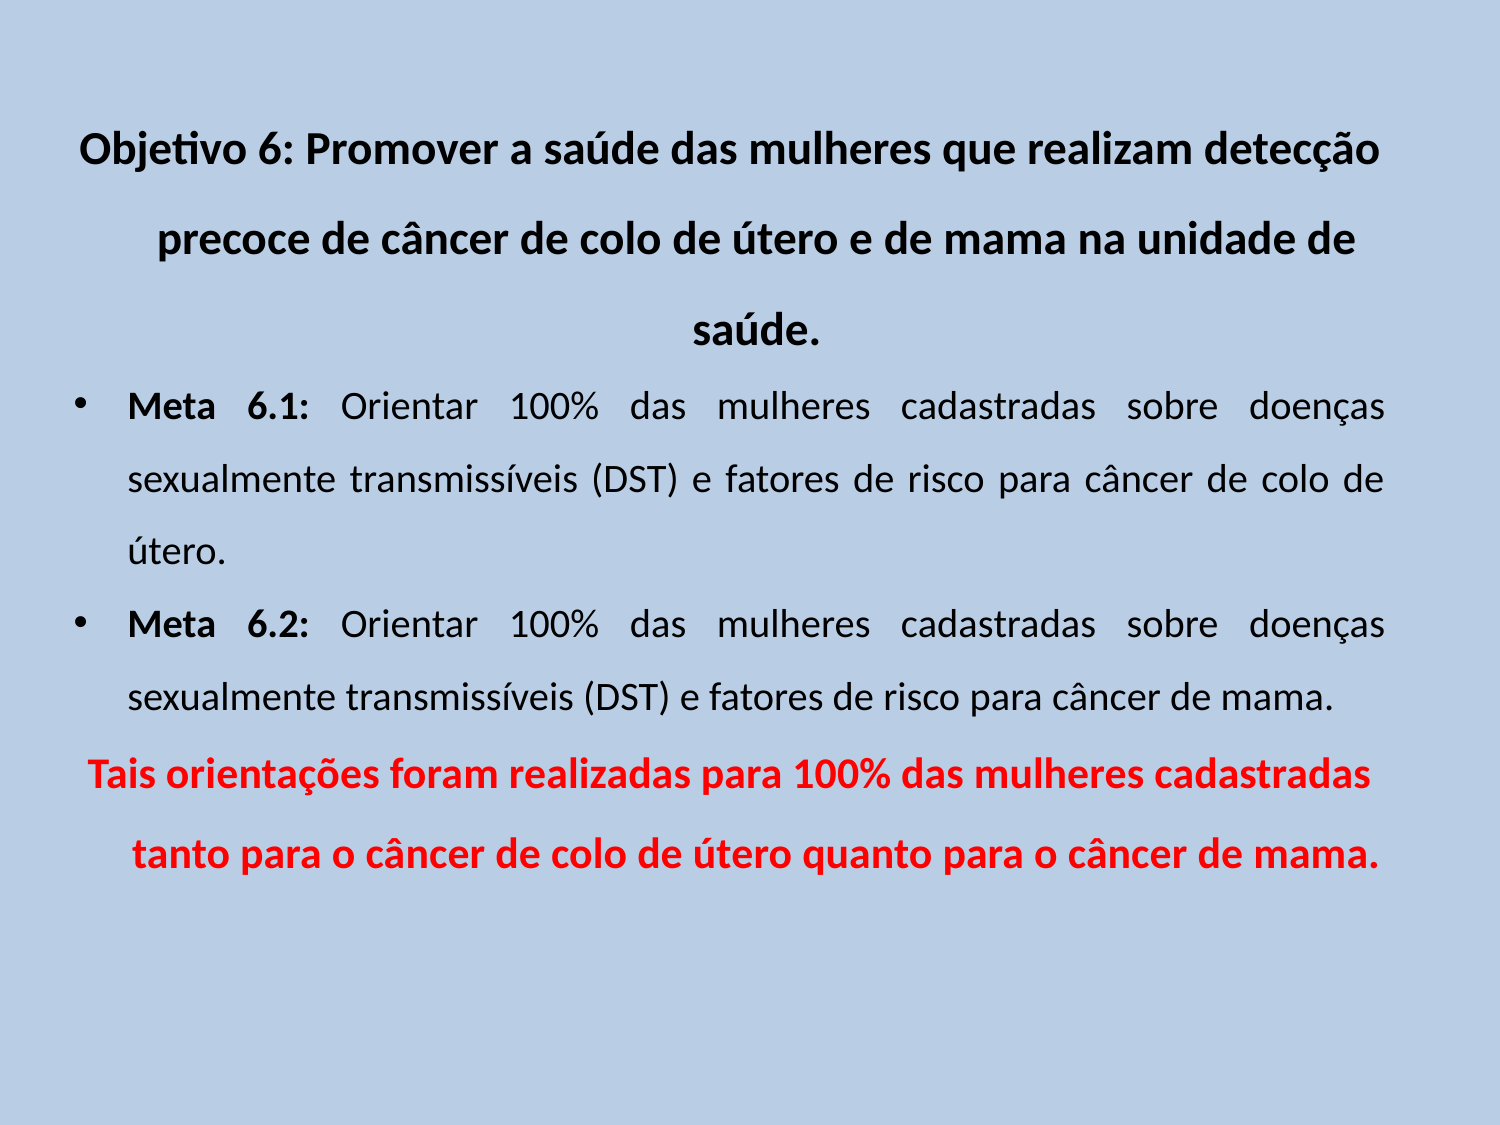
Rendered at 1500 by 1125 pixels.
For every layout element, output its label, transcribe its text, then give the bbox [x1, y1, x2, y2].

list Objetivo 6: Promover a saúde das mulheres que realizam detecção precoce de câncer de colo de útero e de mama na unidade de saúde. Meta 6.1: Orientar 100% das mulheres cadastradas sobre doenças sexualmente transmissíveis (DST) e fatores de risco para câncer de colo de útero. Meta 6.2: Orientar 100% das mulheres cadastradas sobre doenças sexualmente transmissíveis (DST) e fatores de risco para câncer de mama. Tais orientações foram realizadas para 100% das mulheres cadastradas tanto para o câncer de colo de útero quanto para o câncer de mama. [58, 35, 1402, 988]
